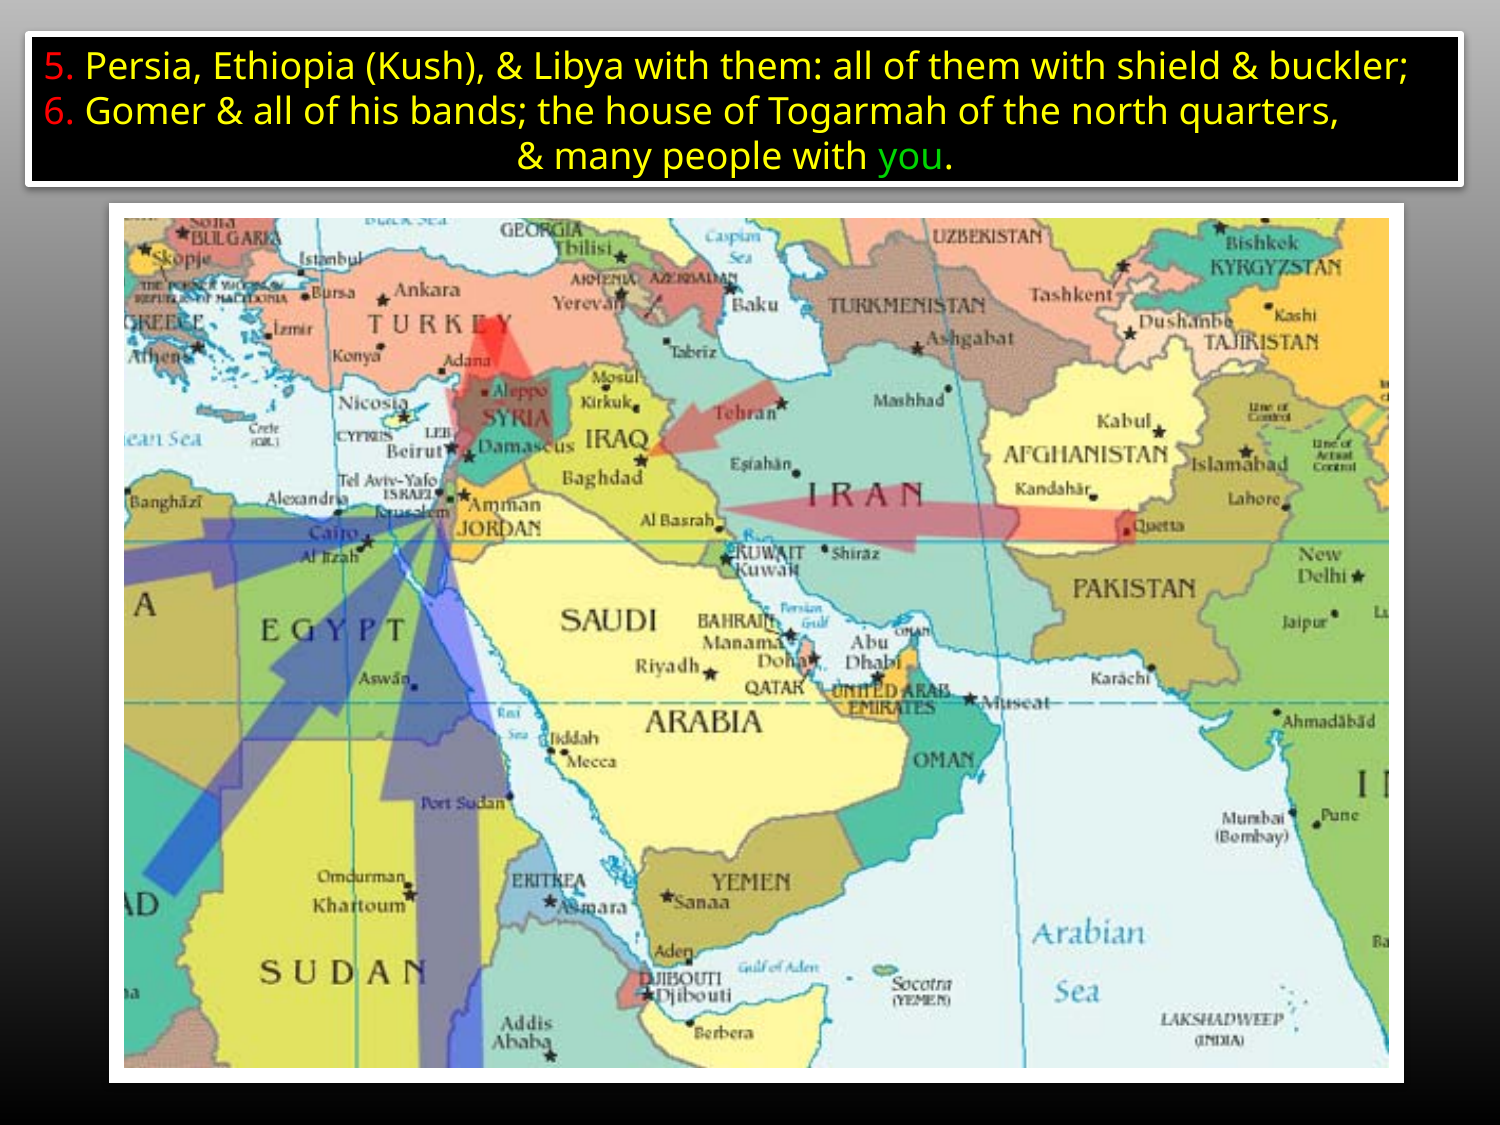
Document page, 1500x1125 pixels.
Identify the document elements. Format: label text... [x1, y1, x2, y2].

text_box 5. Persia, Ethiopia (Kush), & Libya with them: all of them with shield & buckler; 6. Gomer & all of his bands; the house of Togarmah of the north quarters, & many people with you. [25, 31, 1464, 187]
picture [123, 217, 1390, 1069]
text_box [0, 0, 1500, 1125]
